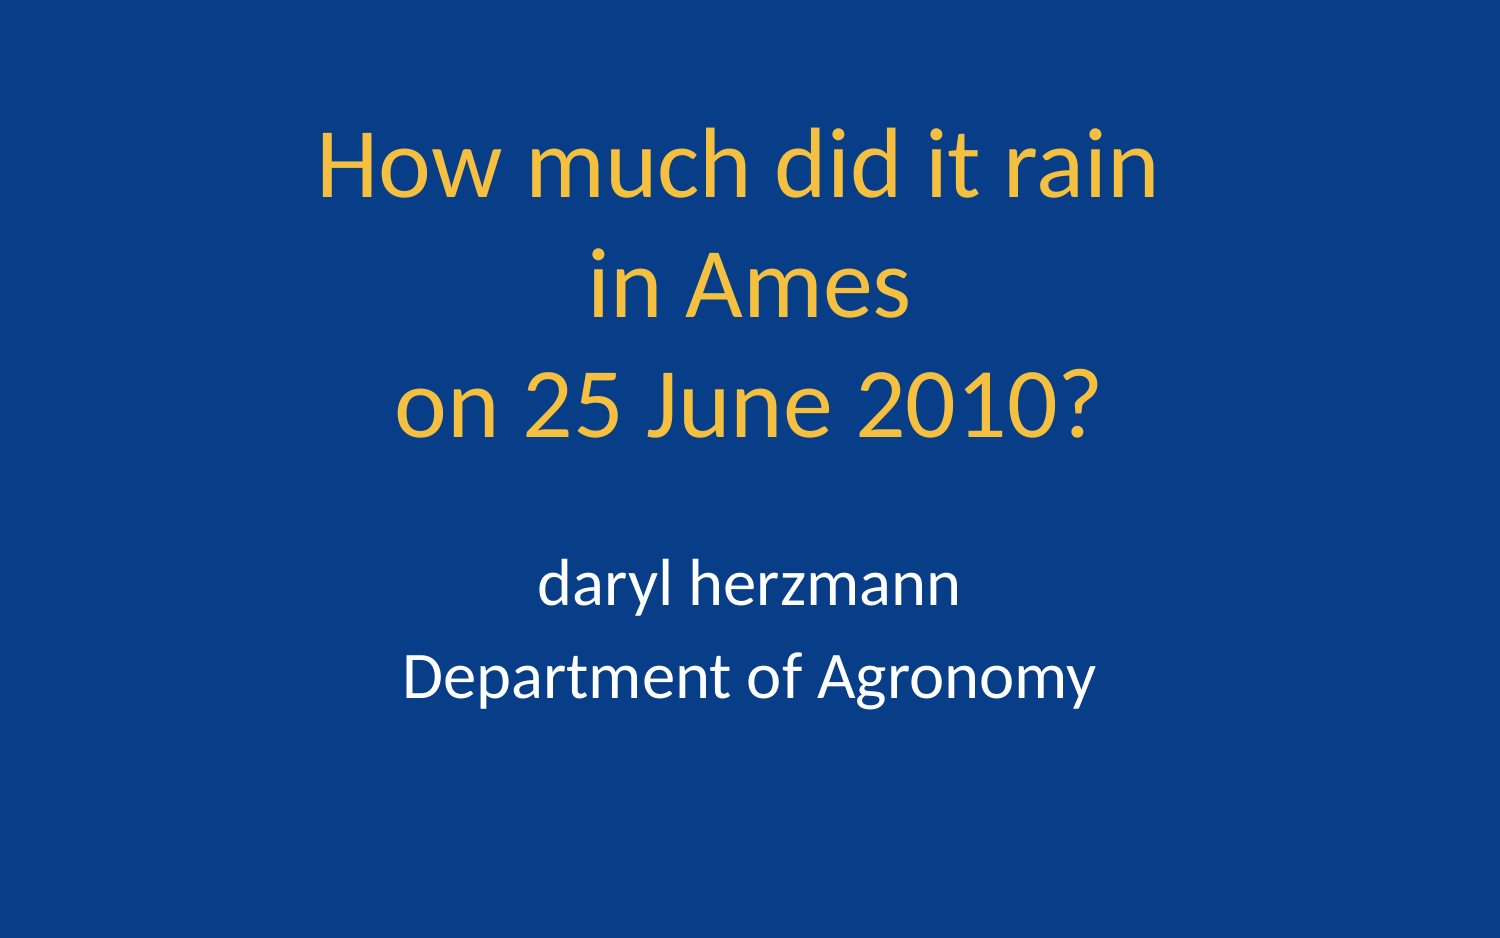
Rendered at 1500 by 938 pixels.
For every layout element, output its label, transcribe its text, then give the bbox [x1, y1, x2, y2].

subtitle daryl herzmann Department of Agronomy [225, 531, 1275, 771]
title How much did it rain in Ames on 25 June 2010? [112, 177, 1388, 378]
